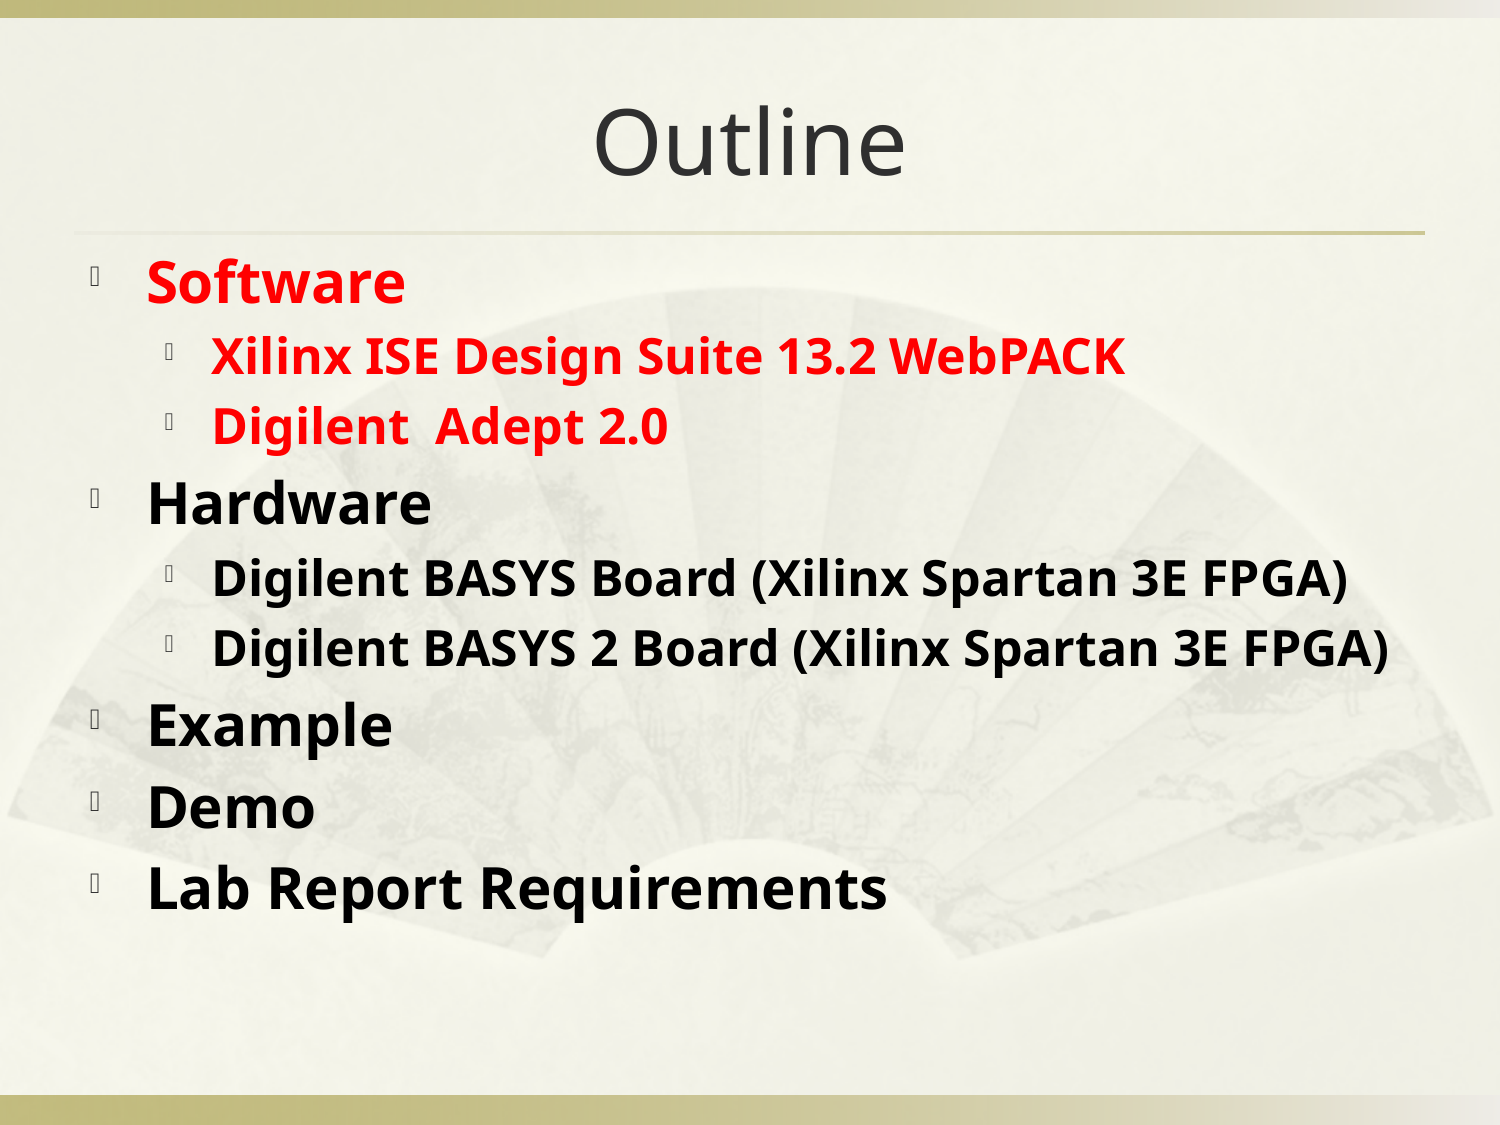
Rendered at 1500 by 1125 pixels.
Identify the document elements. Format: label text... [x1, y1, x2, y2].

title Outline [75, 45, 1425, 233]
list Software Xilinx ISE Design Suite 13.2 WebPACK Digilent Adept 2.0 Hardware Digilent BASYS Board (Xilinx Spartan 3E FPGA) Digilent BASYS 2 Board (Xilinx Spartan 3E FPGA) Example Demo Lab Report Requirements [75, 237, 1425, 1050]
